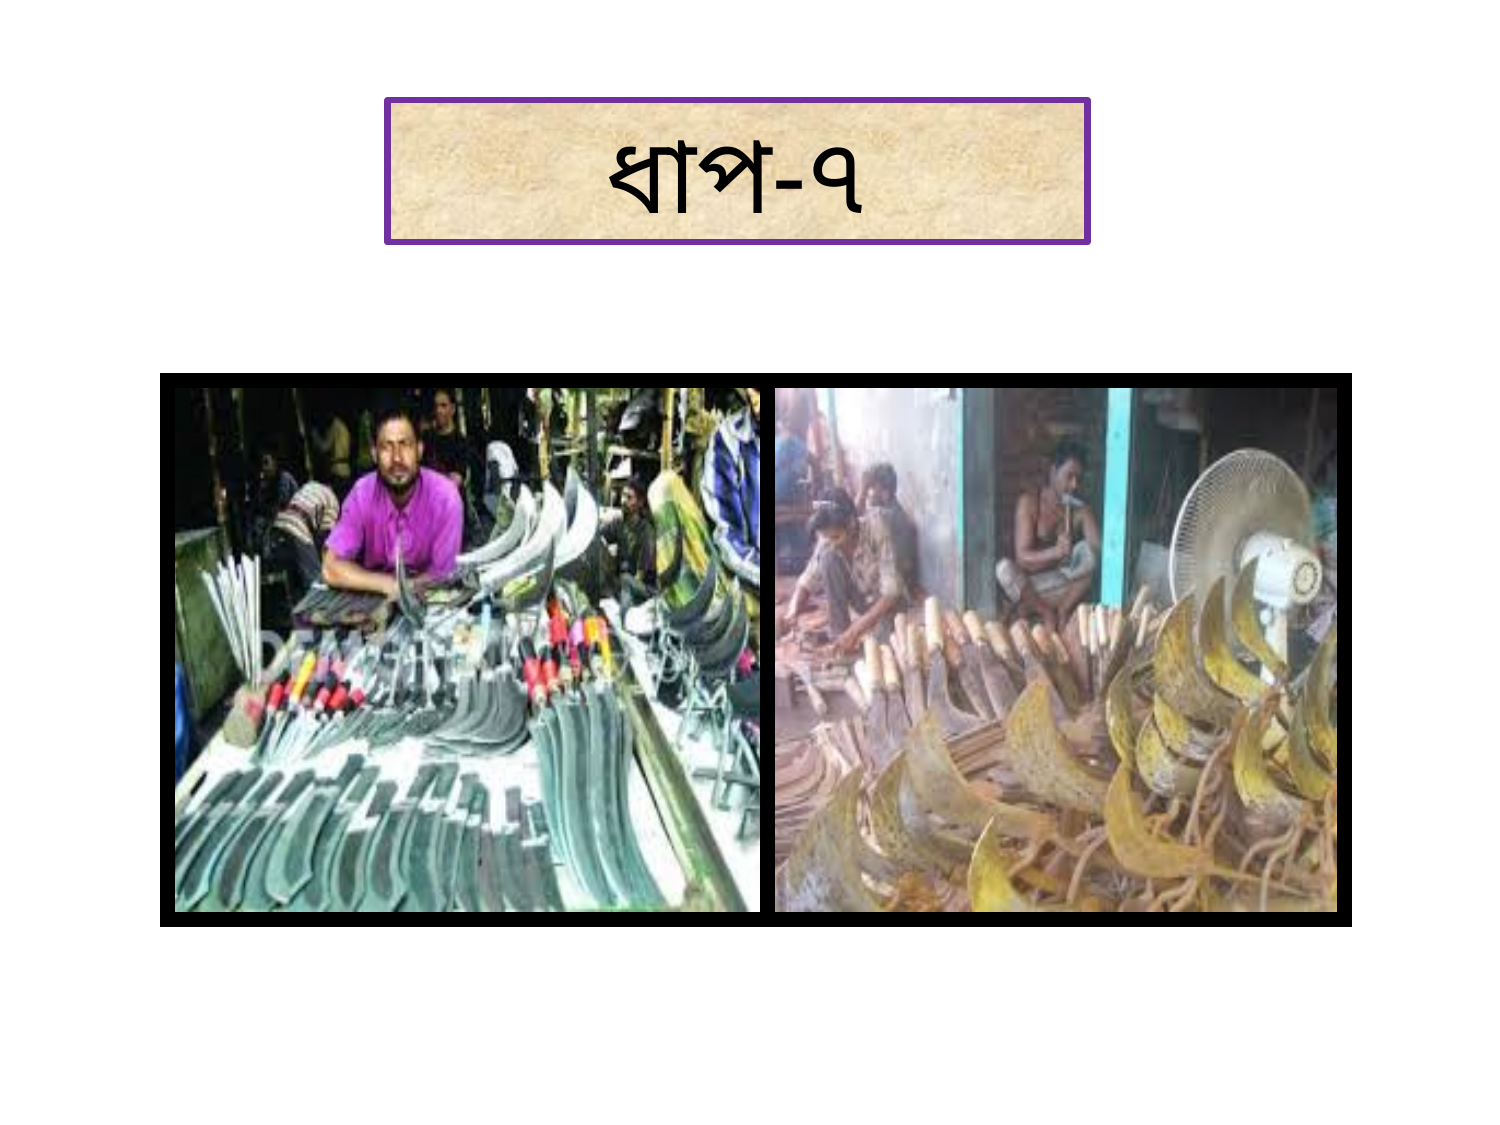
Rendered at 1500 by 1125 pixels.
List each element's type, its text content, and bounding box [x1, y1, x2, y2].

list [174, 387, 772, 913]
title ধাপ-৭ [387, 99, 1088, 243]
picture [774, 387, 1338, 913]
